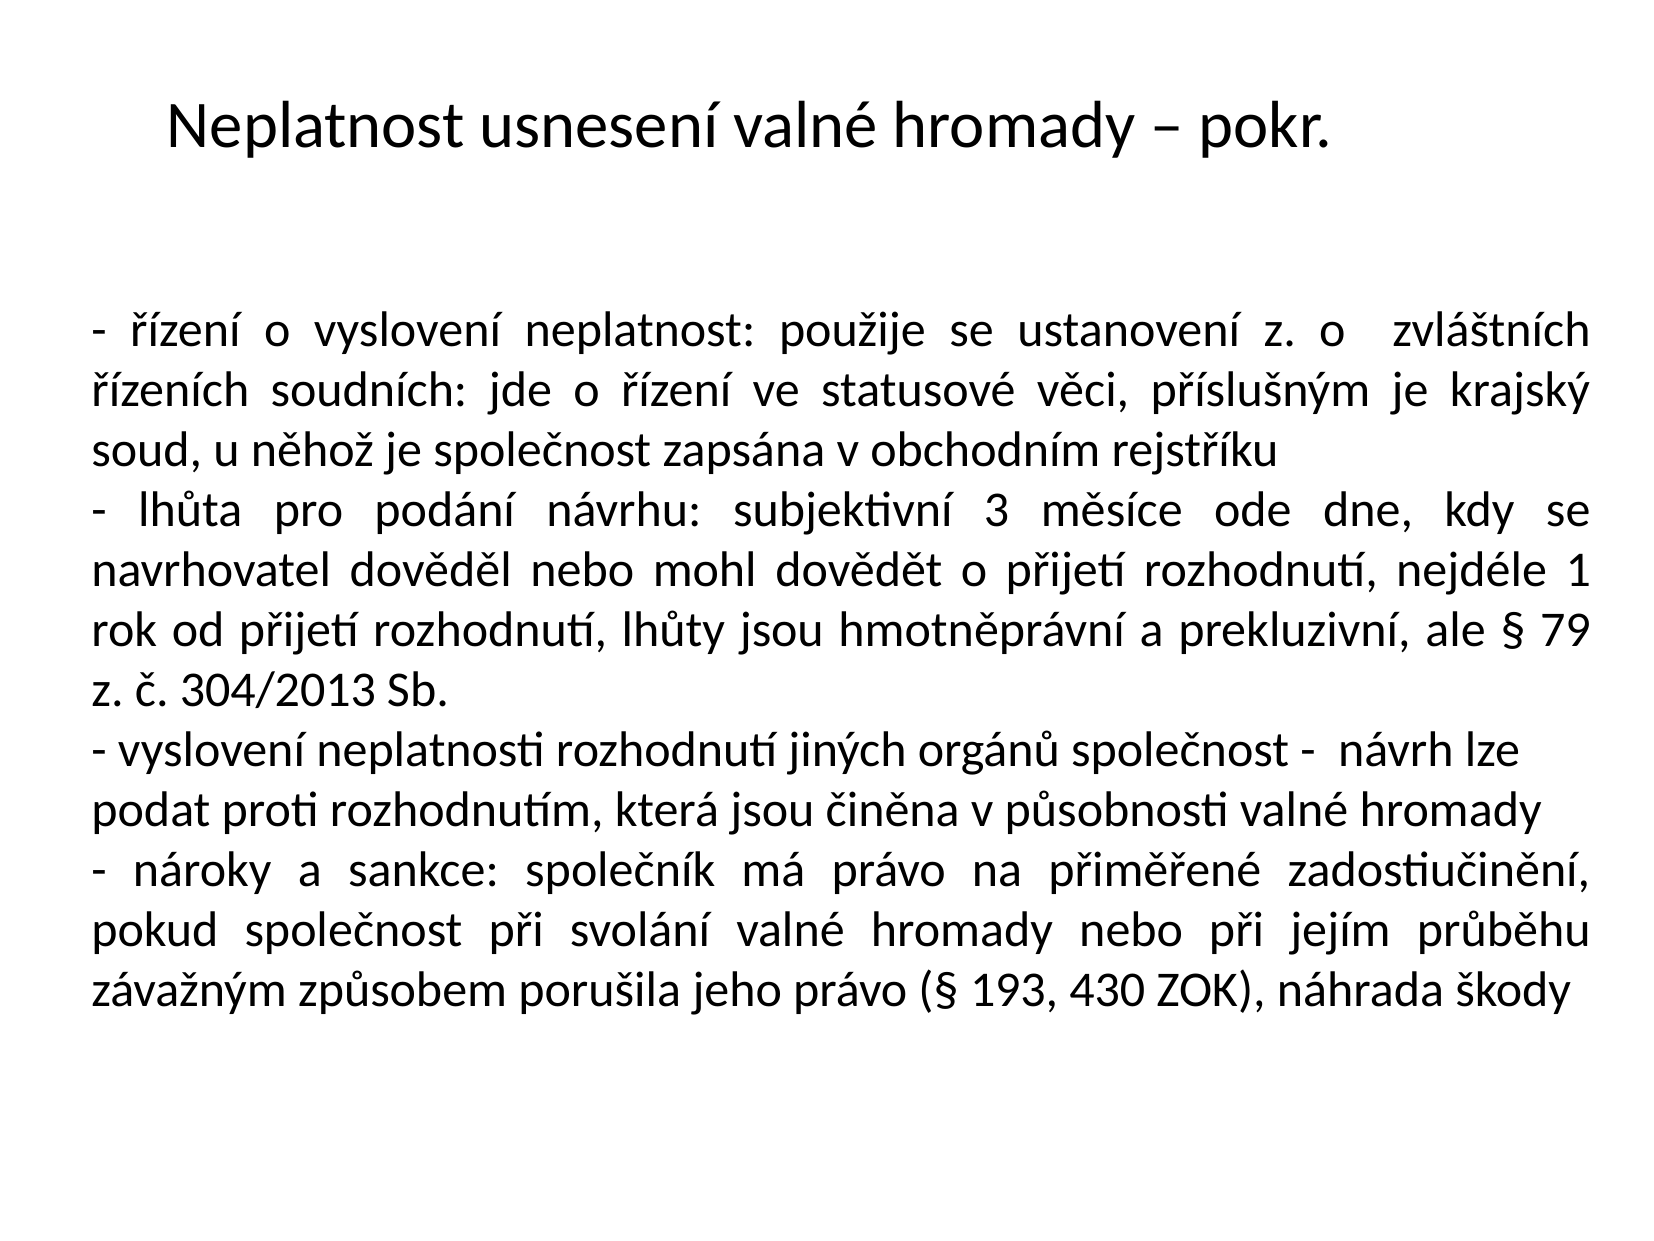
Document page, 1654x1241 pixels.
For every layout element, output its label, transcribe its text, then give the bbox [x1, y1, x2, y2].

text_box Neplatnost usnesení valné hromady – pokr. [75, 45, 1425, 197]
text_box - řízení o vyslovení neplatnost: použije se ustanovení z. o zvláštních řízeních soudních: jde o řízení ve statusové věci, příslušným je krajský soud, u něhož je společnost zapsána v obchodním rejstříku - lhůta pro podání návrhu: subjektivní 3 měsíce ode dne, kdy se navrhovatel dověděl nebo mohl dovědět o přijetí rozhodnutí, nejdéle 1 rok od přijetí rozhodnutí, lhůty jsou hmotněprávní a prekluzivní, ale § 79 z. č. 304/2013 Sb. - vyslovení neplatnosti rozhodnutí jiných orgánů společnost - návrh lze podat proti rozhodnutím, která jsou činěna v působnosti valné hromady - nároky a sankce: společník má právo na přiměřené zadostiučinění, pokud společnost při svolání valné hromady nebo při jejím průběhu závažným způsobem porušila jeho právo (§ 193, 430 ZOK), náhrada škody [76, 243, 1607, 1099]
